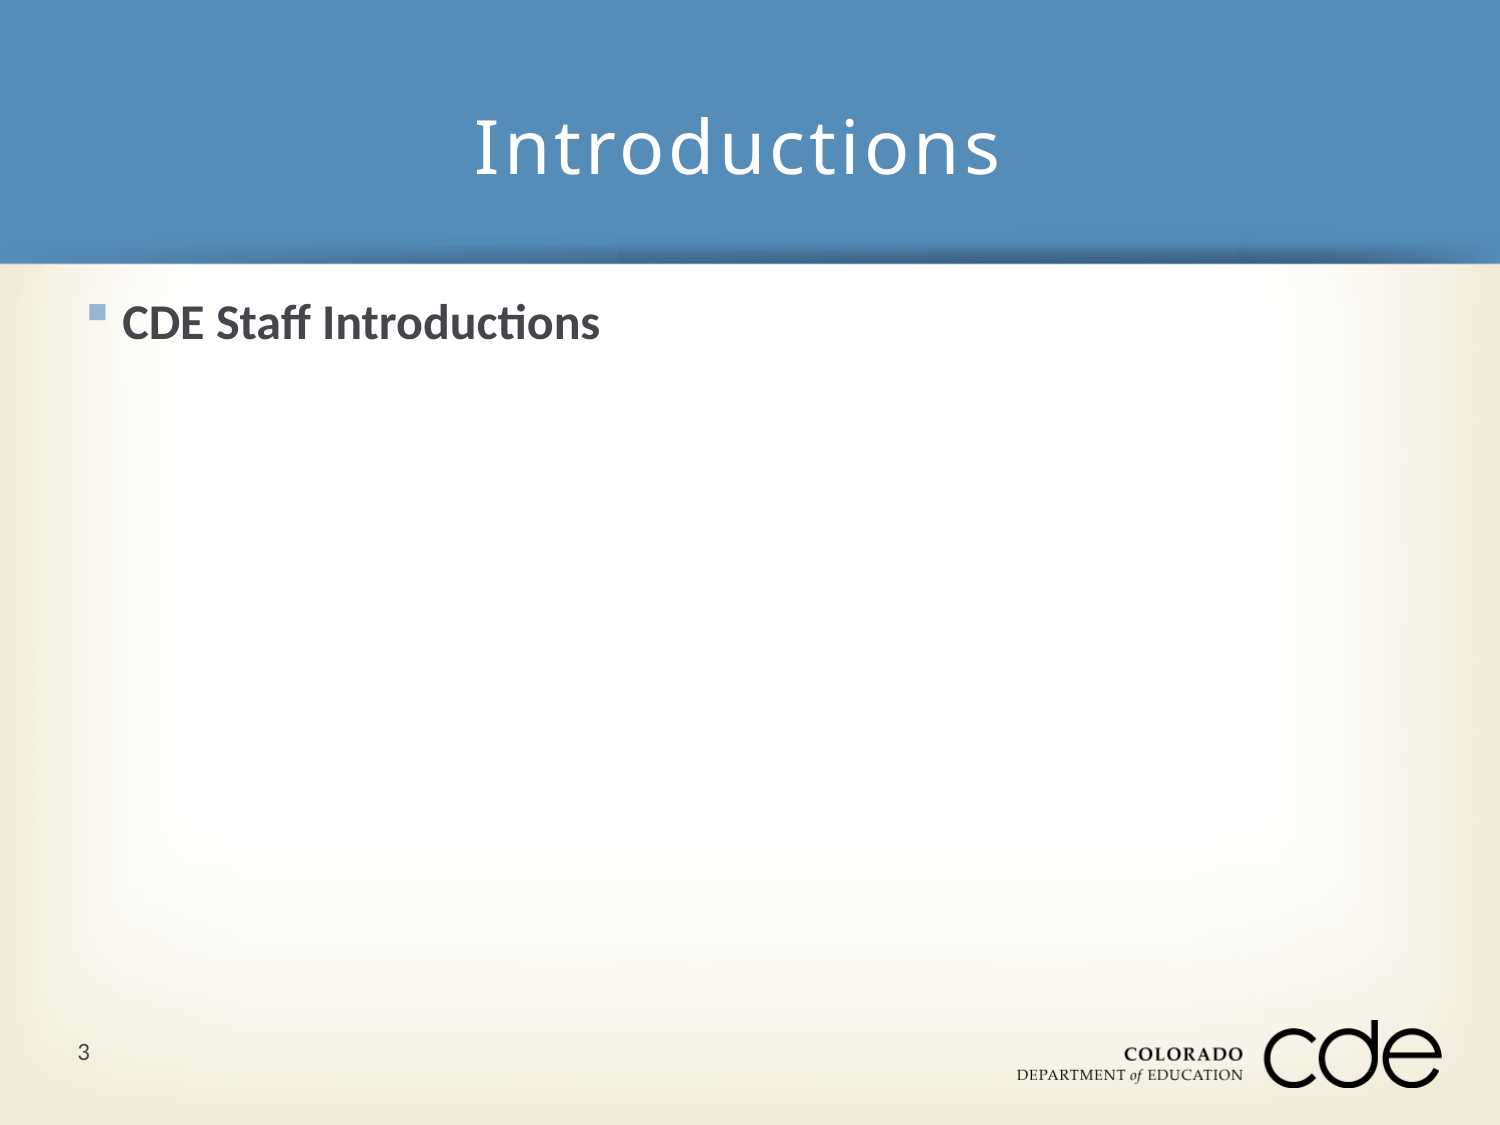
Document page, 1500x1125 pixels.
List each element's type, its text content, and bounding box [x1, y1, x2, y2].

list CDE Staff Introductions [62, 281, 1442, 1005]
title Introductions [62, 58, 1438, 232]
picture [0, 0, 1500, 1125]
text_box 3 [62, 1027, 538, 1088]
